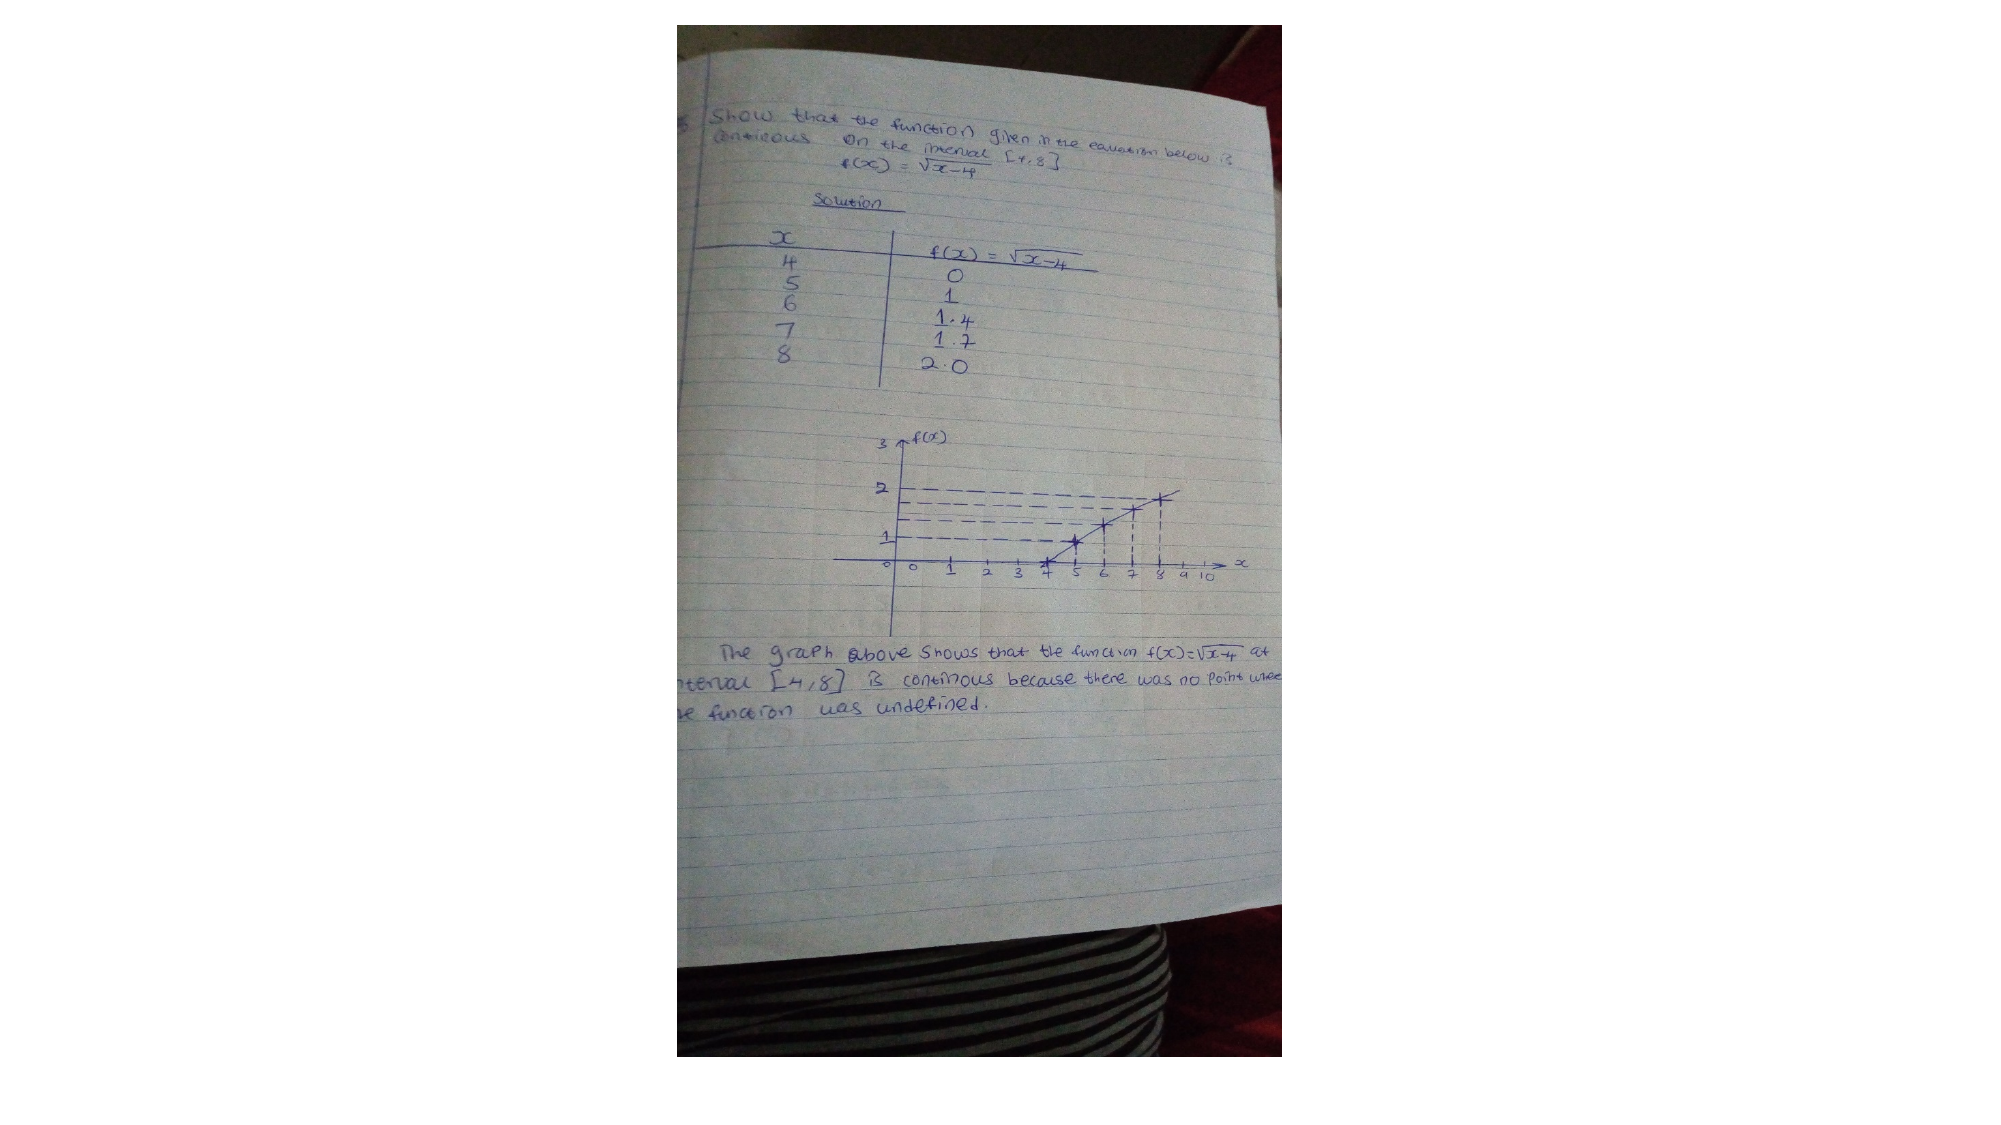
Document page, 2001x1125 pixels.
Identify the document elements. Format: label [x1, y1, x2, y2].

picture [677, 25, 1282, 1057]
